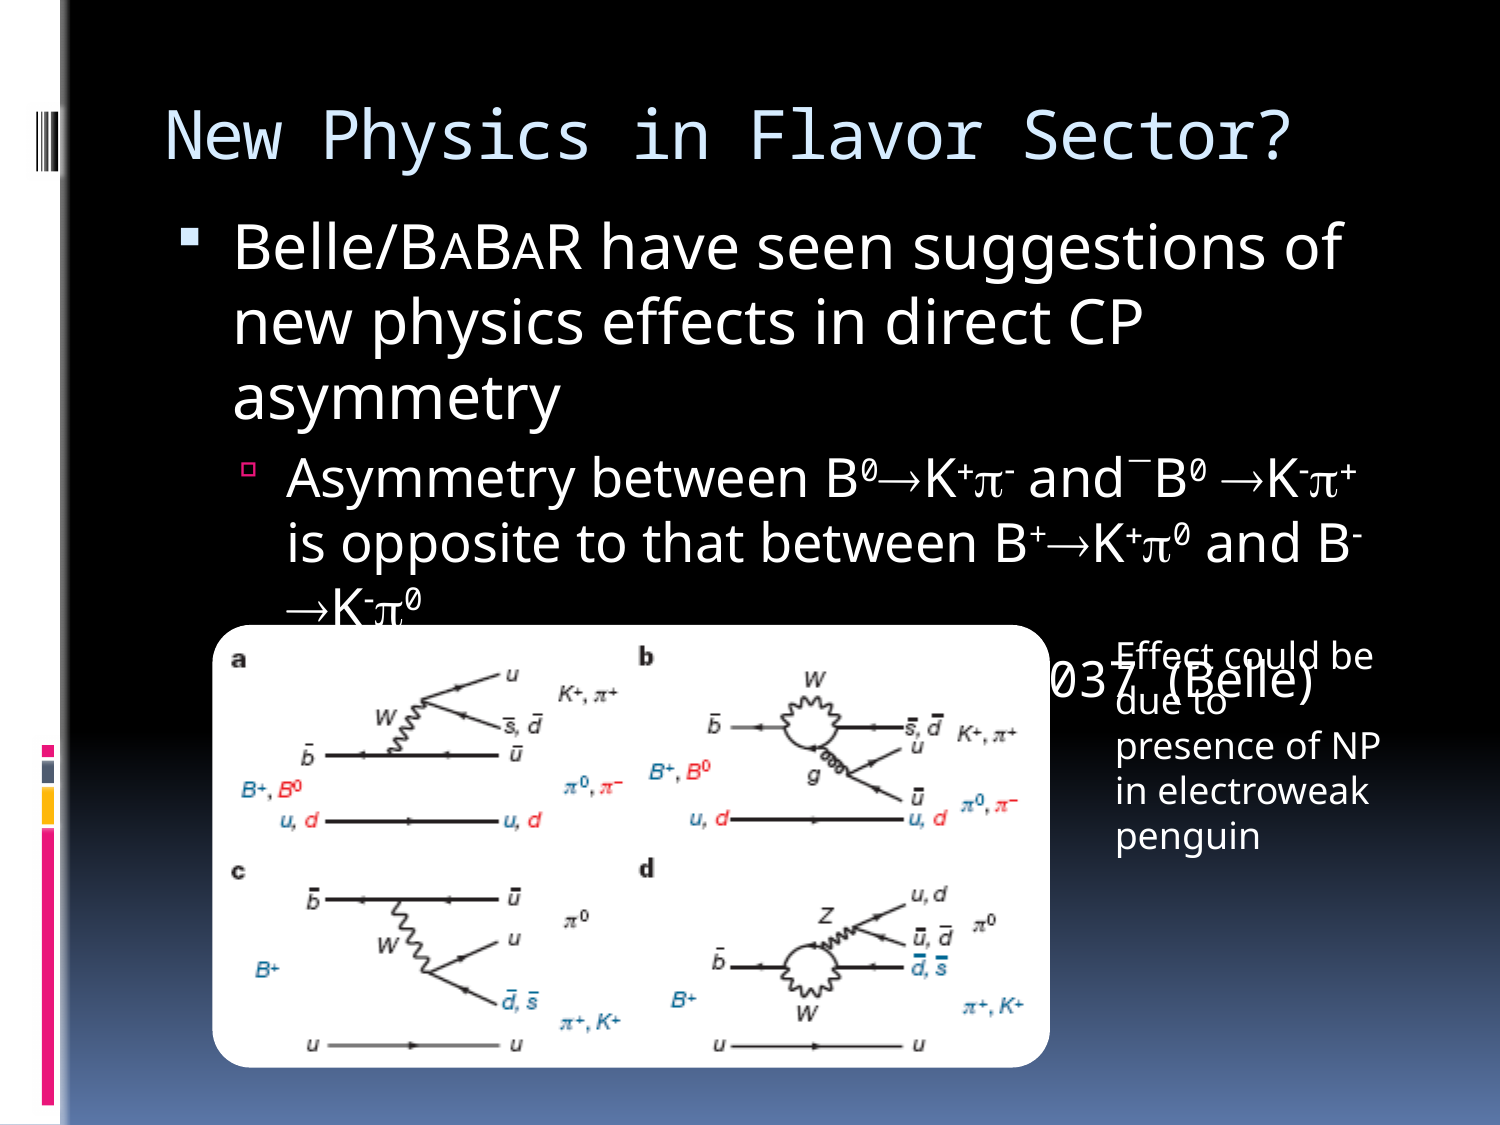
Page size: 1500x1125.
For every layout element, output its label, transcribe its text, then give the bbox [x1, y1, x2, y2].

text_box Effect could be due to presence of NP in electroweak penguin [1061, 624, 1413, 910]
picture [211, 624, 1051, 1069]
list Belle/BABAR have seen suggestions of new physics effects in direct CP asymmetry Asymmetry between B0K+p- andB0 K-p+ is opposite to that between B+K+p0 and B- K-p0 DA = AK+p0 - AK+p- = +0.164 ± 0.037 (Belle) [150, 200, 1425, 1043]
title New Physics in Flavor Sector? [150, 83, 1425, 200]
